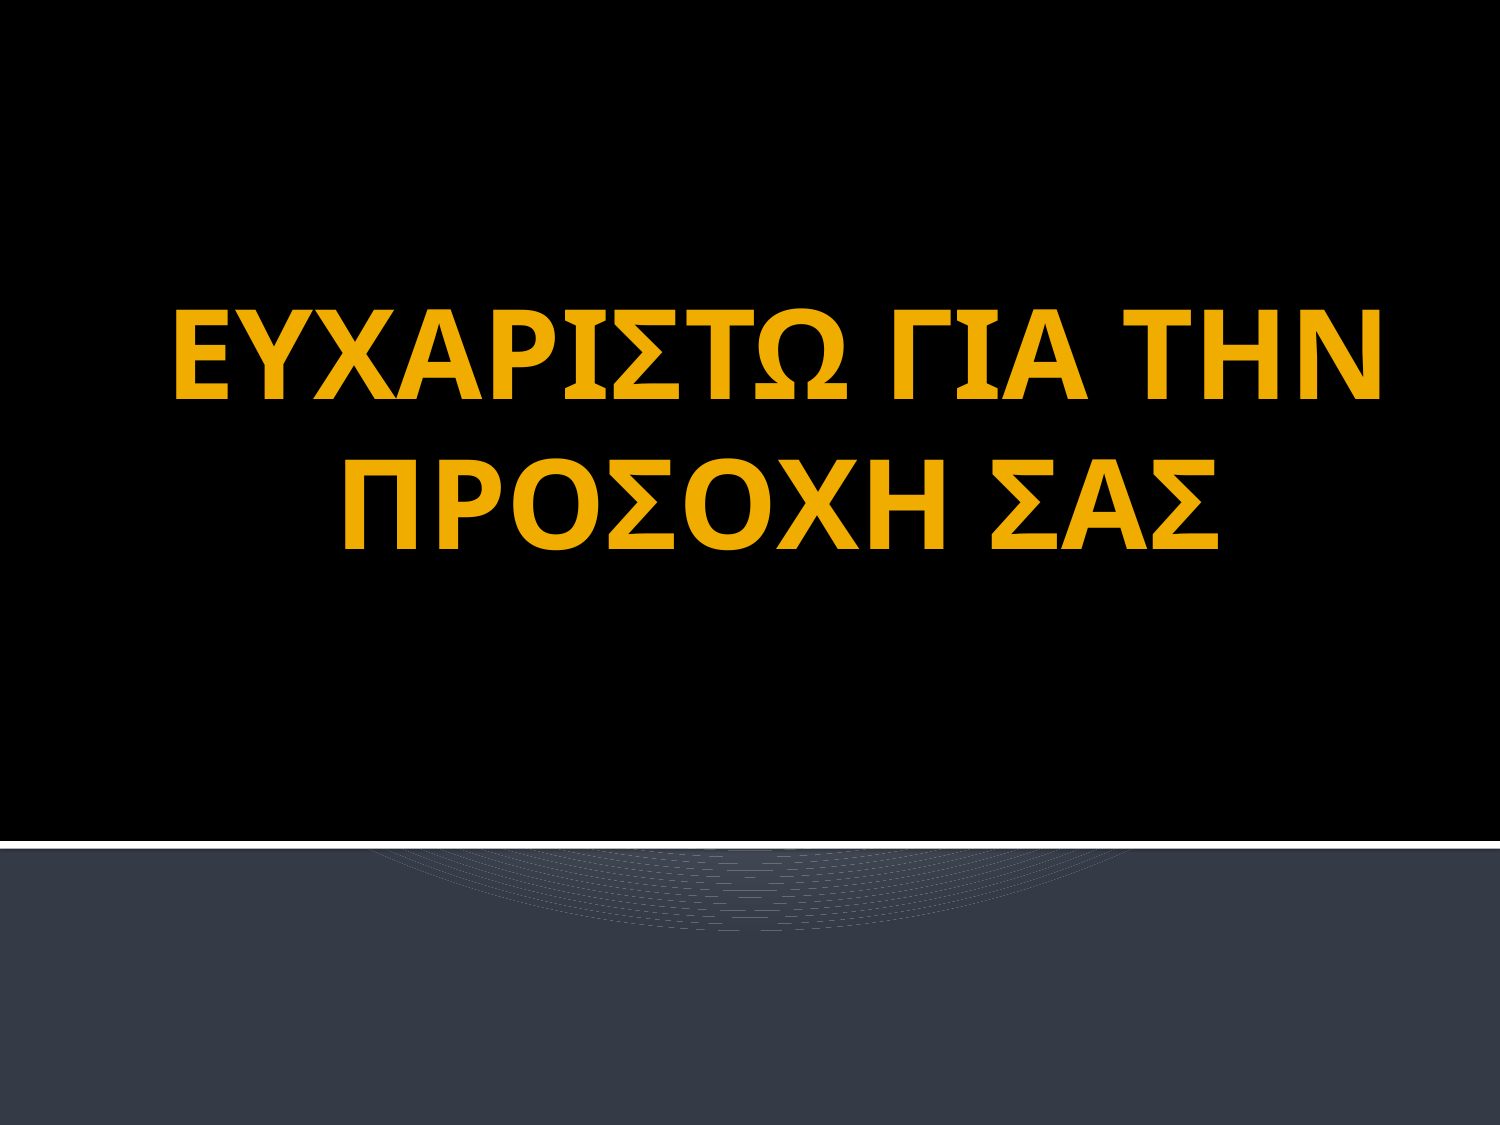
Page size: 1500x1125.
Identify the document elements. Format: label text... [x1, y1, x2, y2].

title ΕΥΧΑΡΙΣΤΩ ΓΙΑ ΤΗΝ ΠΡΟΣΟΧΗ ΣΑΣ [112, 275, 1438, 988]
